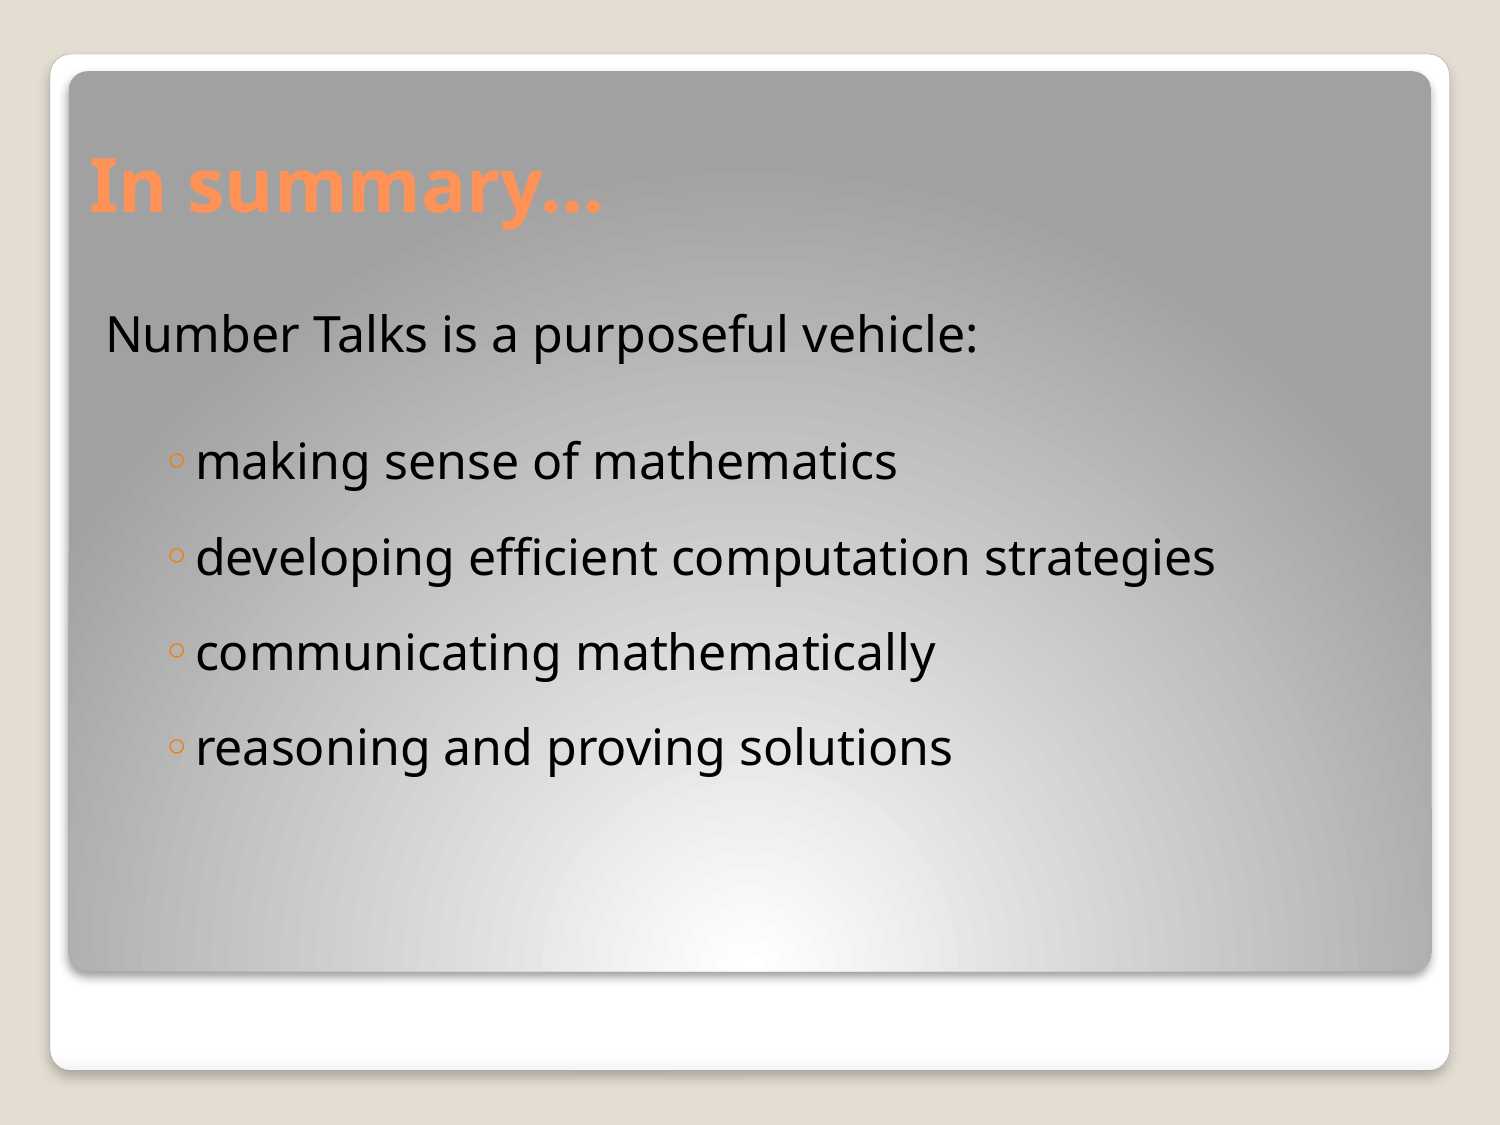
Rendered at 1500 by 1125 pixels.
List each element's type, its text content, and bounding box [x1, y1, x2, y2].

list Number Talks is a purposeful vehicle: making sense of mathematics developing efficient computation strategies communicating mathematically reasoning and proving solutions [75, 287, 1418, 975]
title In summary… [75, 62, 1418, 235]
